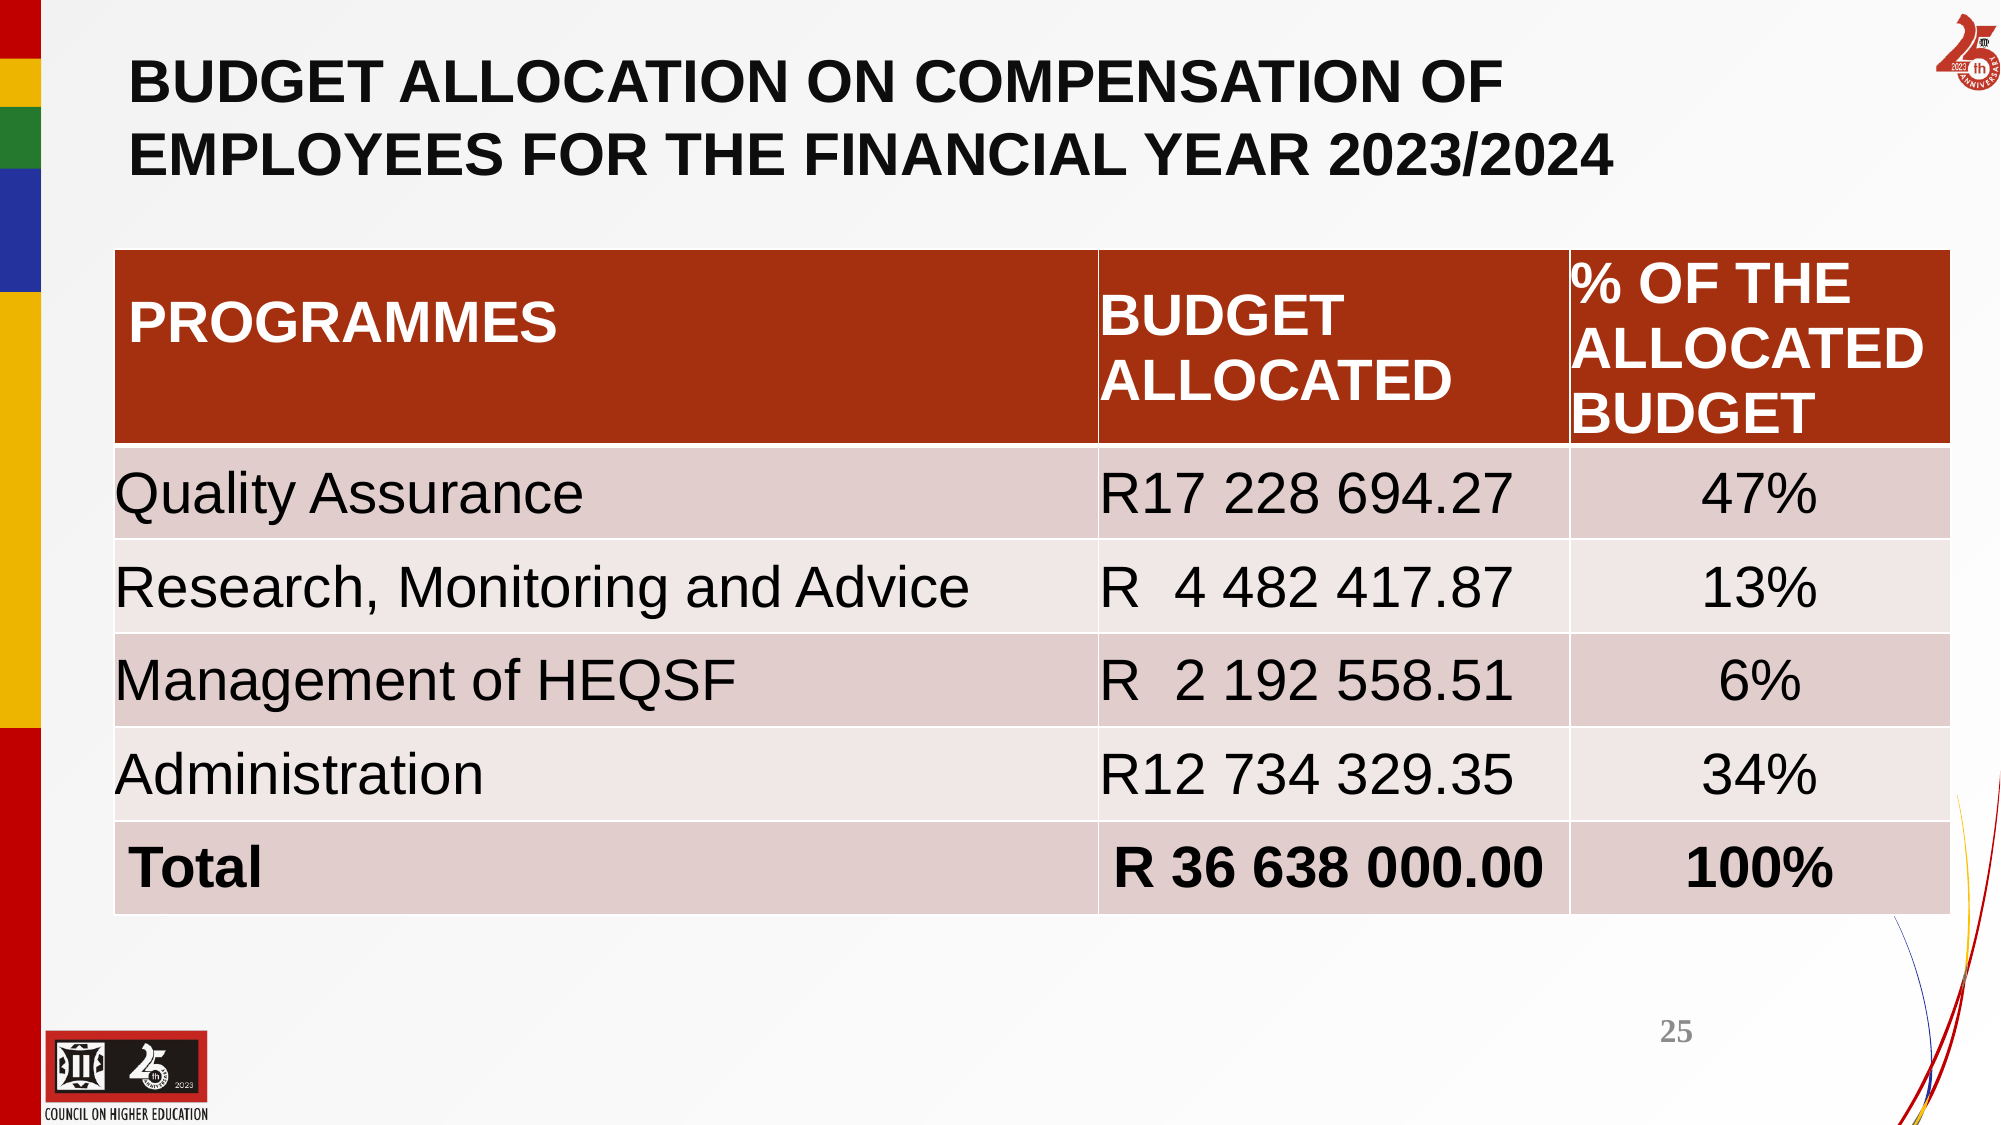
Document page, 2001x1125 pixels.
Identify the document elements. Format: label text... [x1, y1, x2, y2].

table_cell 6% [1571, 634, 1950, 726]
table_cell R 36 638 000.00 [1099, 822, 1569, 914]
table_header PROGRAMMES [115, 250, 1098, 443]
table_cell R 4 482 417.87 [1099, 540, 1569, 632]
table_cell 100% [1571, 822, 1950, 914]
table_cell Research, Monitoring and Advice [115, 540, 1098, 632]
table_cell 47% [1571, 448, 1950, 538]
table_cell 34% [1571, 728, 1950, 820]
slide_number 25 [1626, 987, 1728, 1071]
table_cell R17 228 694.27 [1099, 448, 1569, 538]
table_cell Administration [115, 728, 1098, 820]
table_cell R 2 192 558.51 [1099, 634, 1569, 726]
picture [1897, 0, 2001, 125]
table_cell 13% [1571, 540, 1950, 632]
table_header BUDGET ALLOCATED [1099, 250, 1569, 443]
table_header % OF THE ALLOCATED BUDGET [1571, 250, 1950, 443]
table_cell Quality Assurance [115, 448, 1098, 538]
title BUDGET ALLOCATION ON COMPENSATION OF EMPLOYEES FOR THE FINANCIAL YEAR 2023/2024 [113, 34, 1888, 191]
table_cell Total [115, 822, 1098, 914]
table_cell Management of HEQSF [115, 634, 1098, 726]
table_cell R12 734 329.35 [1099, 728, 1569, 820]
picture [42, 993, 210, 1125]
